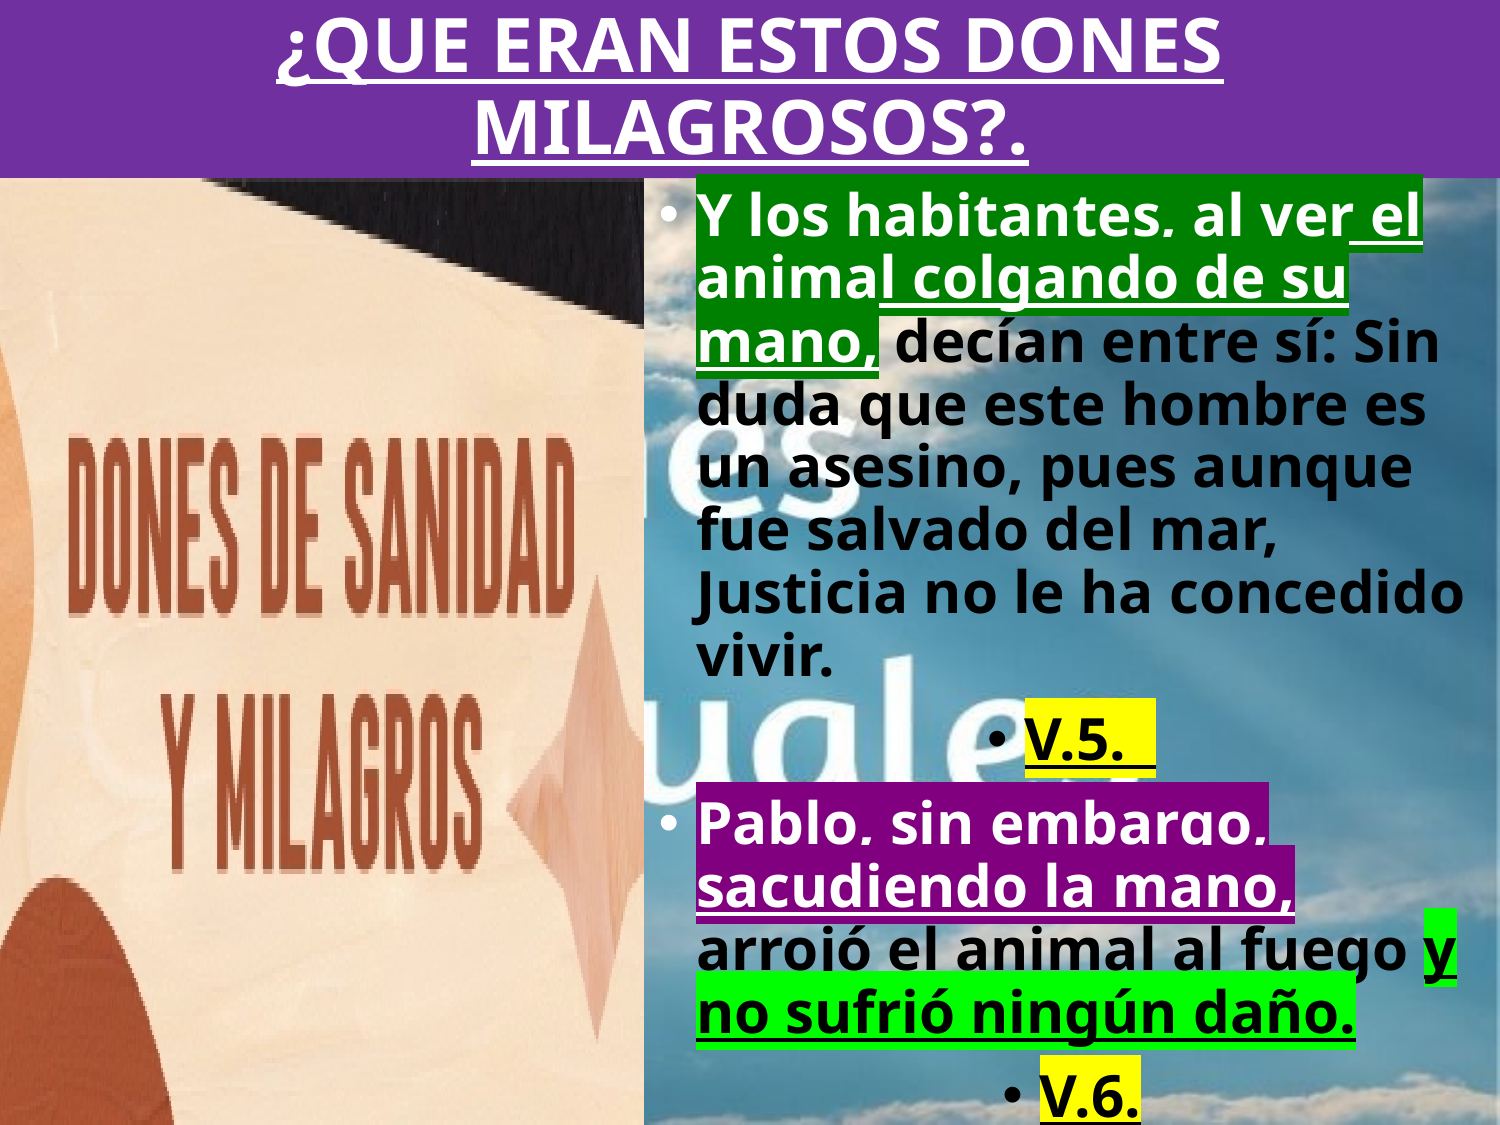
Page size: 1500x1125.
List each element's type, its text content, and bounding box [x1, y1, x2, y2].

picture [0, 178, 1500, 1125]
title ¿QUE ERAN ESTOS DONES MILAGROSOS?. [0, 0, 1500, 178]
